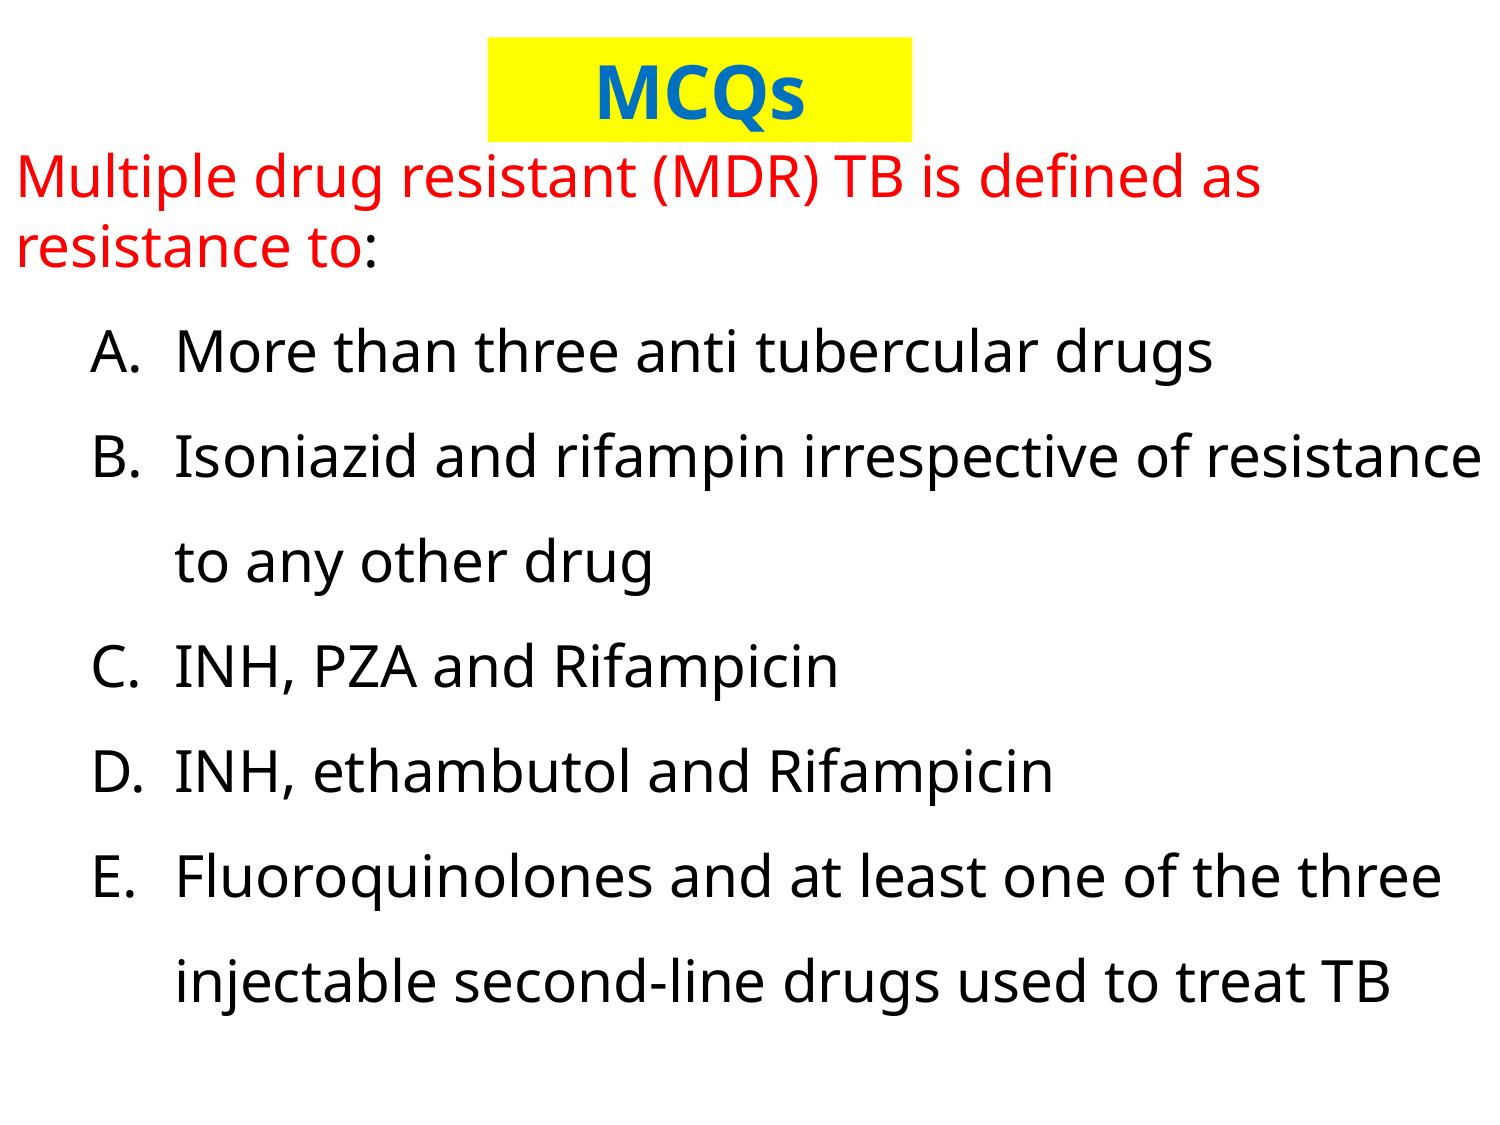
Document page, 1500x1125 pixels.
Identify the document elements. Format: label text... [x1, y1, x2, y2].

text_box MCQs [487, 37, 913, 143]
text_box Multiple drug resistant (MDR) TB is defined as resistance to: More than three anti tubercular drugs Isoniazid and rifampin irrespective of resistance to any other drug INH, PZA and Rifampicin INH, ethambutol and Rifampicin Fluoroquinolones and at least one of the three injectable second-line drugs used to treat TB [0, 131, 1500, 1022]
